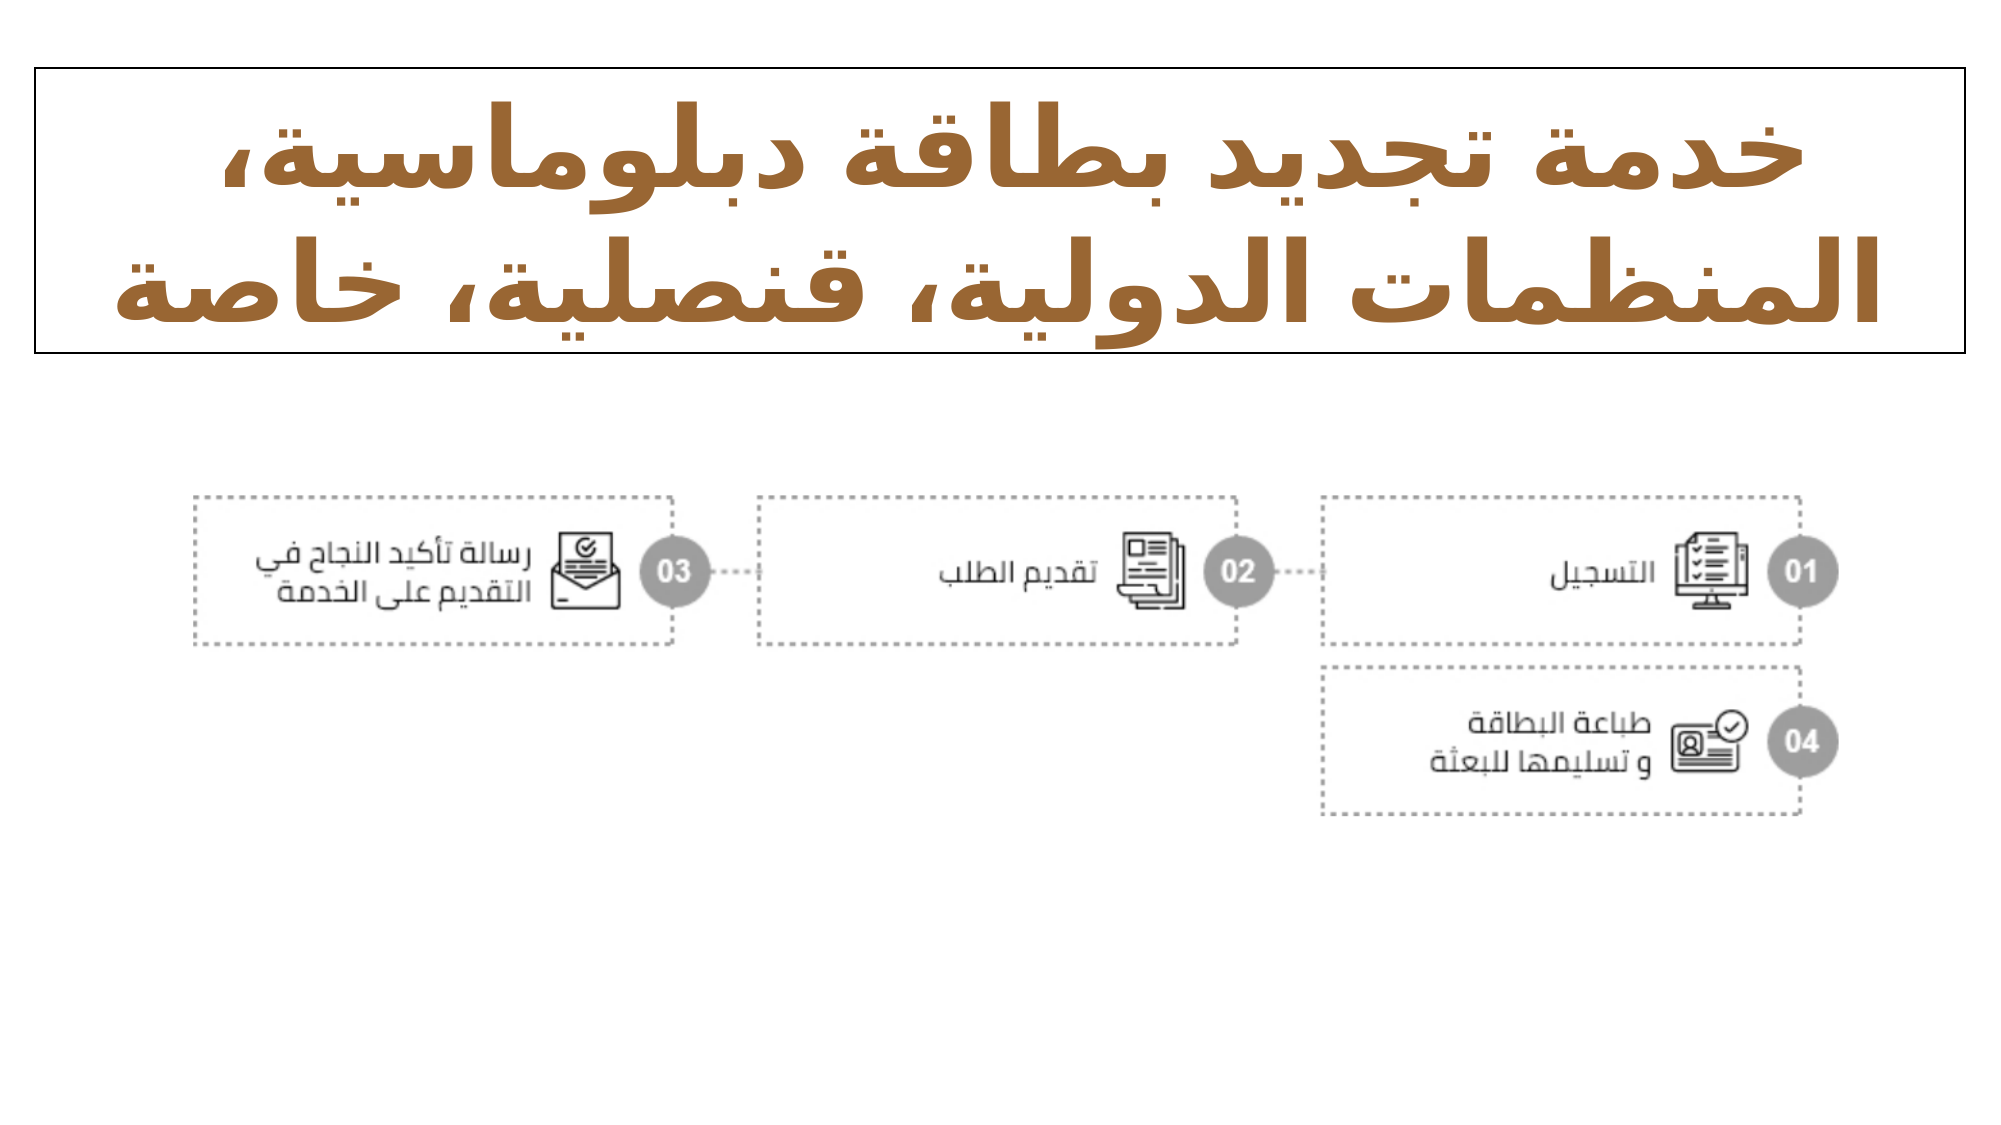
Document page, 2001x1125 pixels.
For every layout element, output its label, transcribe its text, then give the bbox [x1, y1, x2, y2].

text_box خدمة تجديد بطاقة دبلوماسية، المنظمات الدولية، قنصلية، خاصة [34, 67, 1966, 354]
picture [133, 462, 1867, 851]
